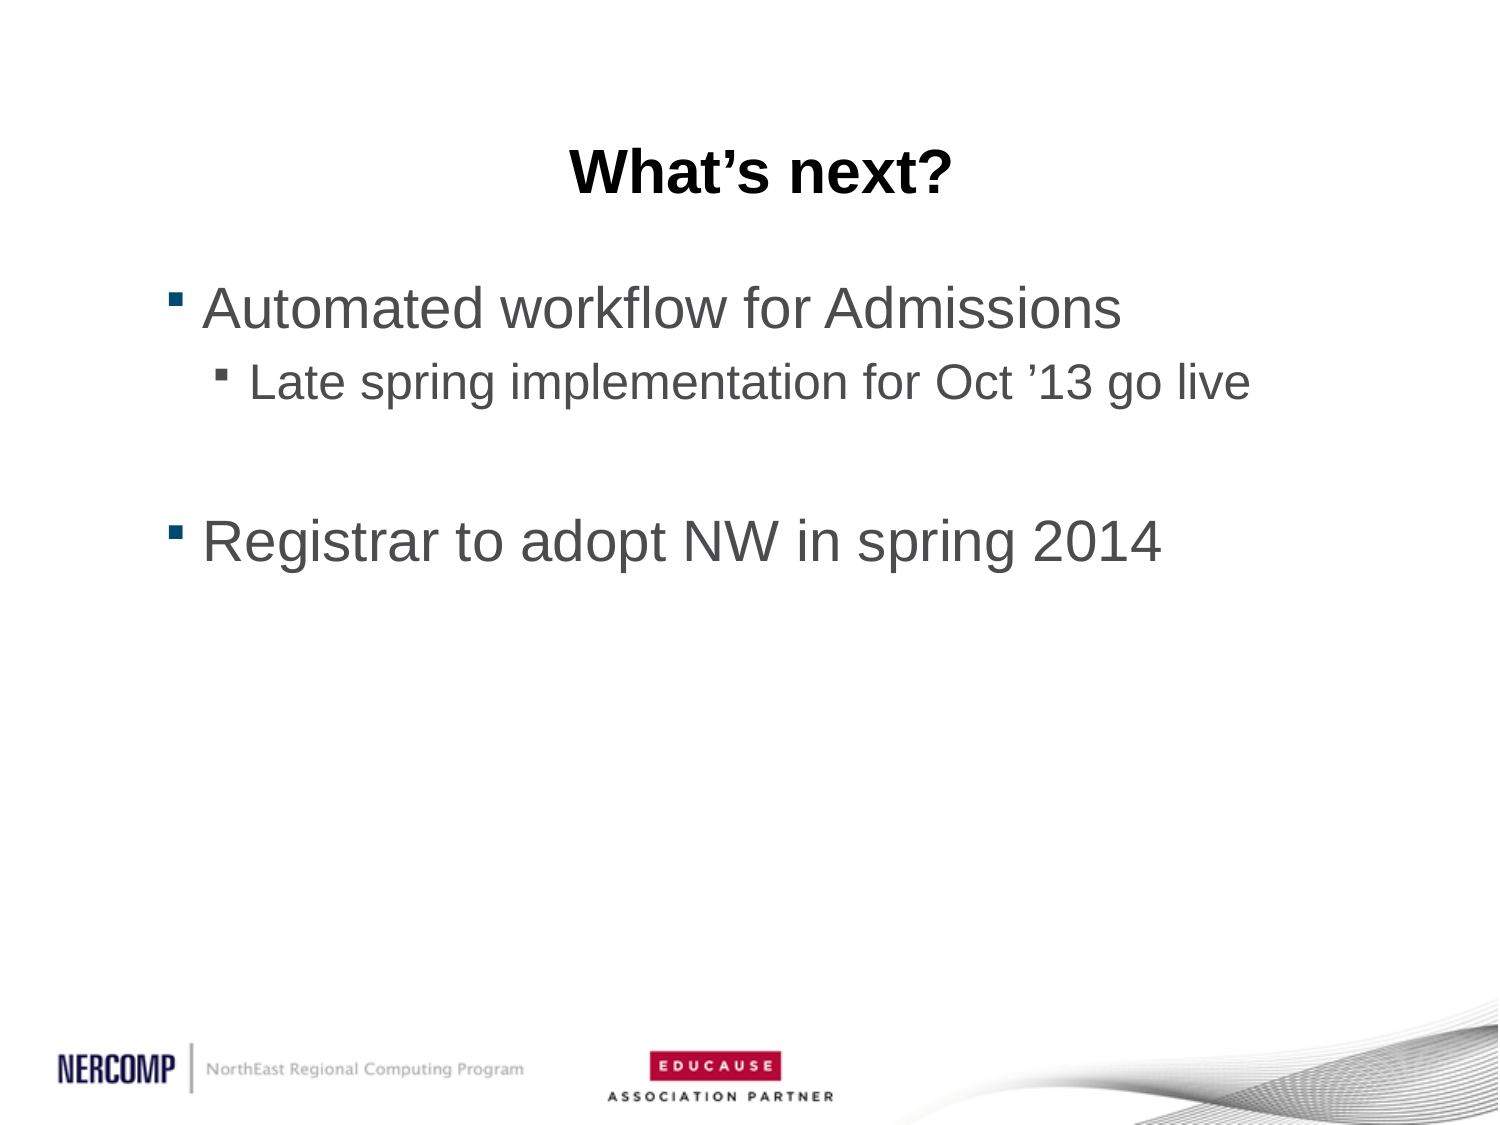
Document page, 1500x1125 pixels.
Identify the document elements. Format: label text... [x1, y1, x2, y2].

list Automated workflow for Admissions Late spring implementation for Oct ’13 go live Registrar to adopt NW in spring 2014 [149, 262, 1500, 1006]
picture [2, 990, 1498, 1125]
title What’s next? [75, 75, 1450, 263]
